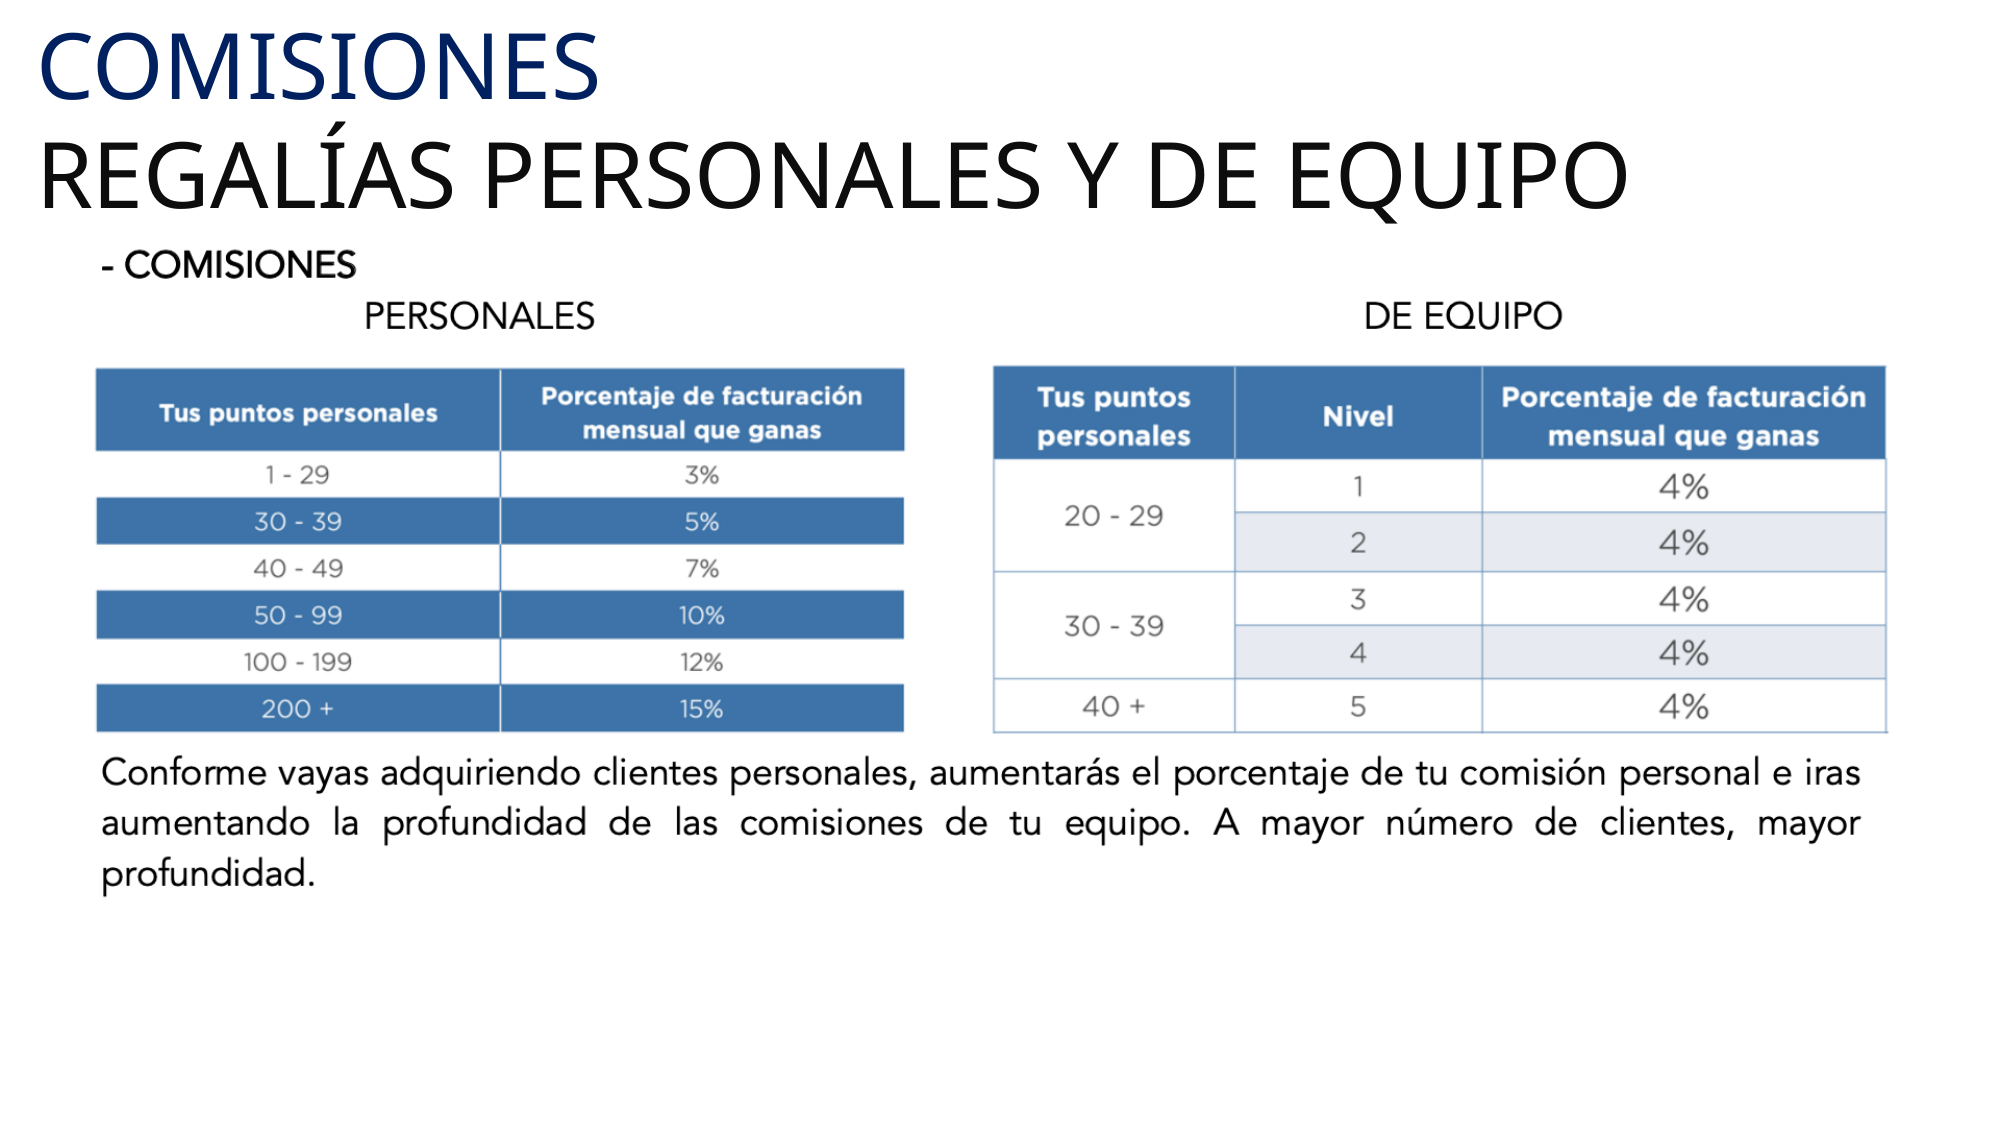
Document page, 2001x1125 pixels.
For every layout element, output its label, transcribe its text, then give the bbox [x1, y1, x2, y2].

picture [50, 211, 1949, 914]
text_box COMISIONES REGALÍAS PERSONALES Y DE EQUIPO [21, 0, 1820, 235]
